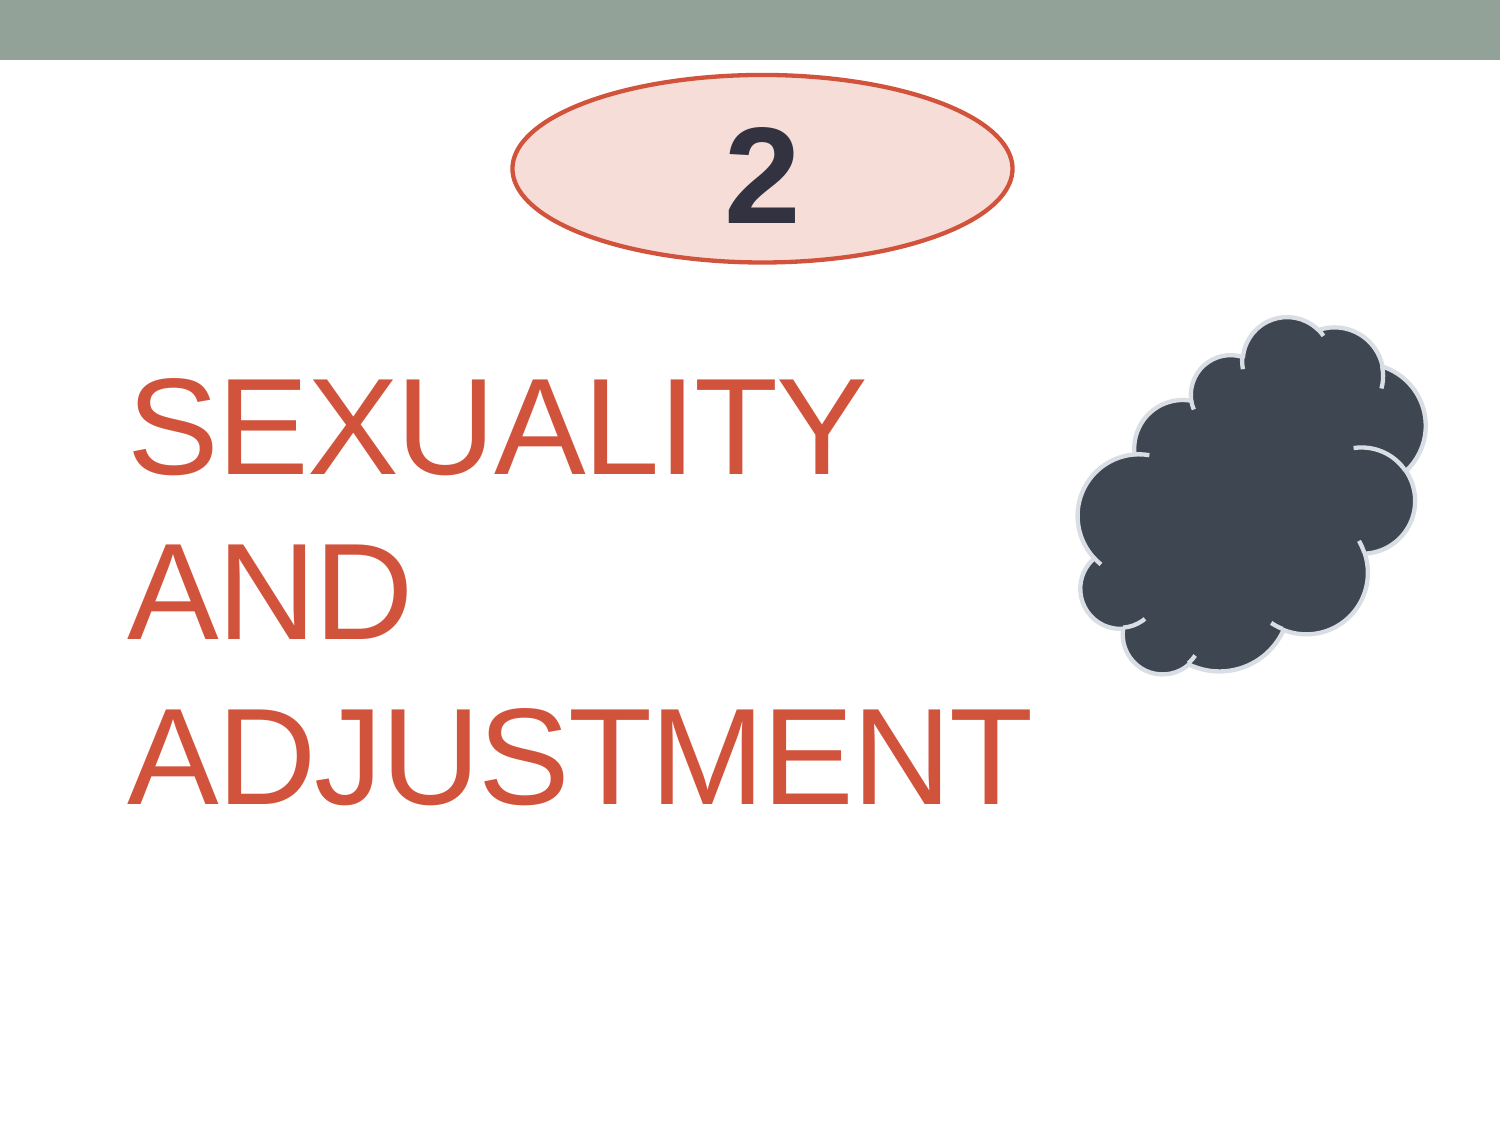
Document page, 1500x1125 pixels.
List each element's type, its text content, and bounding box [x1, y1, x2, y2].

text_box 2 [510, 72, 1015, 265]
text_box [1075, 314, 1428, 677]
title SEXUALITY AND ADJUSTMENT [112, 93, 1386, 1075]
